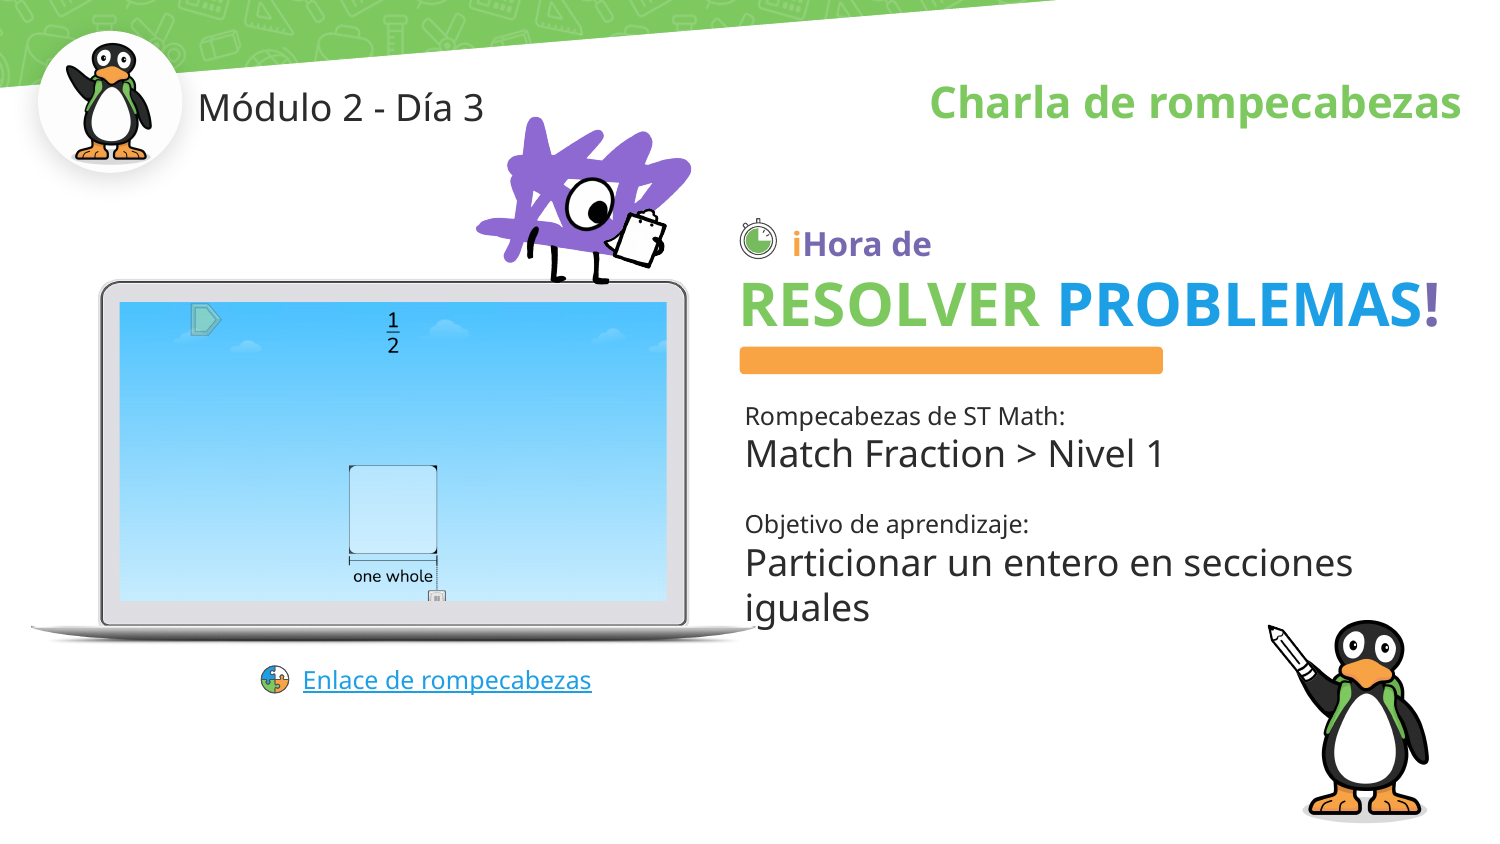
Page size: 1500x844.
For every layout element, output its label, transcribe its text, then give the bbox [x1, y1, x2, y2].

picture [0, 0, 1046, 174]
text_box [468, 107, 698, 292]
text_box [246, 674, 304, 705]
text_box [769, 346, 1163, 375]
text_box iHora de RESOLVER PROBLEMAS! [723, 195, 1466, 393]
text_box Enlace de rompecabezas [287, 674, 667, 714]
list Módulo 2 - Día 3 [189, 65, 641, 147]
text_box Objetivo de aprendizaje: Particionar un entero en secciones iguales [729, 494, 1374, 689]
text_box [1264, 595, 1452, 837]
text_box Charla de rompecabezas [704, 60, 1478, 143]
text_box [260, 665, 290, 694]
text_box Rompecabezas de ST Math: Match Fraction > Nivel 1 [769, 385, 1483, 490]
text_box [739, 217, 778, 260]
picture [11, 266, 765, 666]
